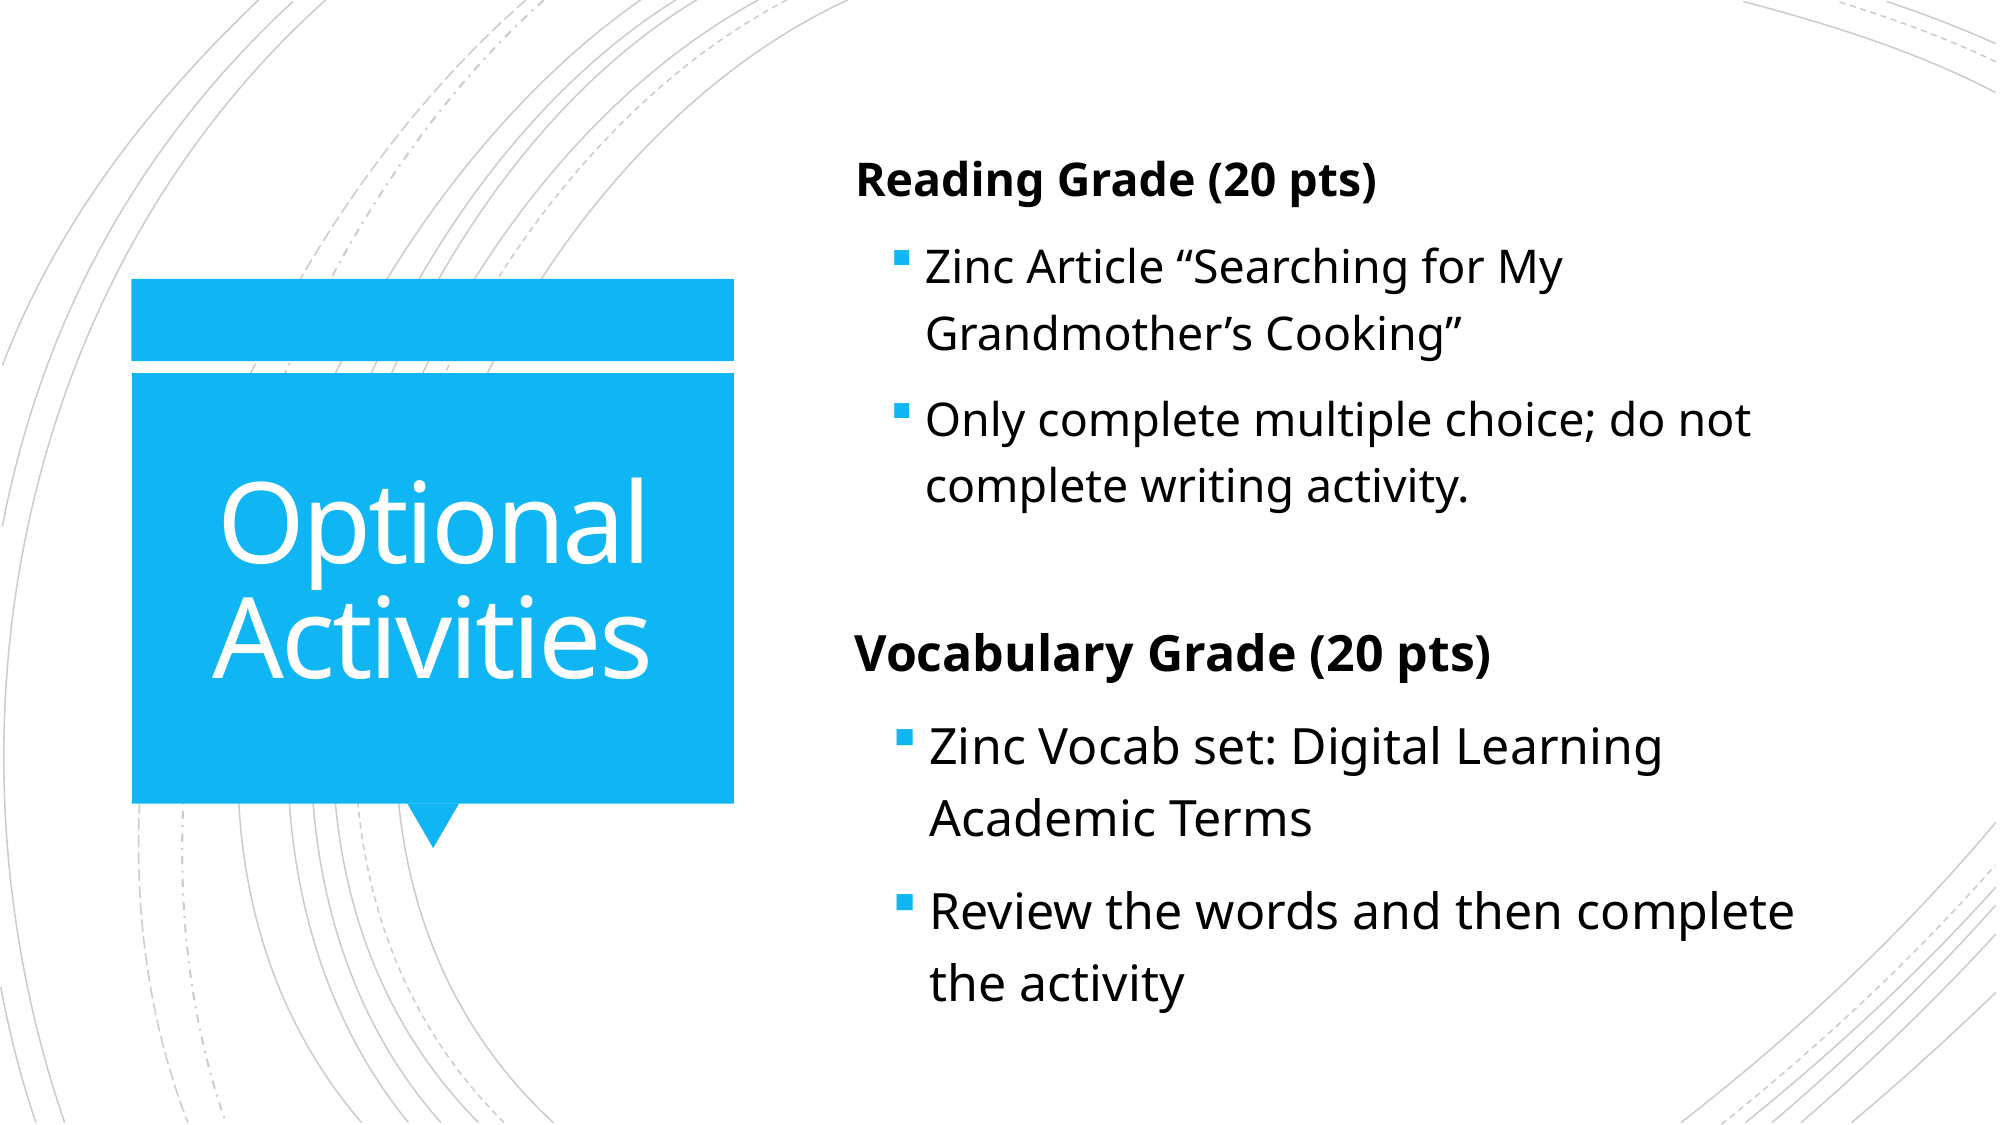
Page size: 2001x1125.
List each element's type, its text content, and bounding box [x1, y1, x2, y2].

list Vocabulary Grade (20 pts) Zinc Vocab set: Digital Learning Academic Terms Review the words and then complete the activity [839, 602, 1869, 994]
title Optional Activities [145, 383, 721, 789]
list Reading Grade (20 pts) Zinc Article “Searching for My Grandmother’s Cooking” Only complete multiple choice; do not complete writing activity. [840, 131, 1869, 523]
